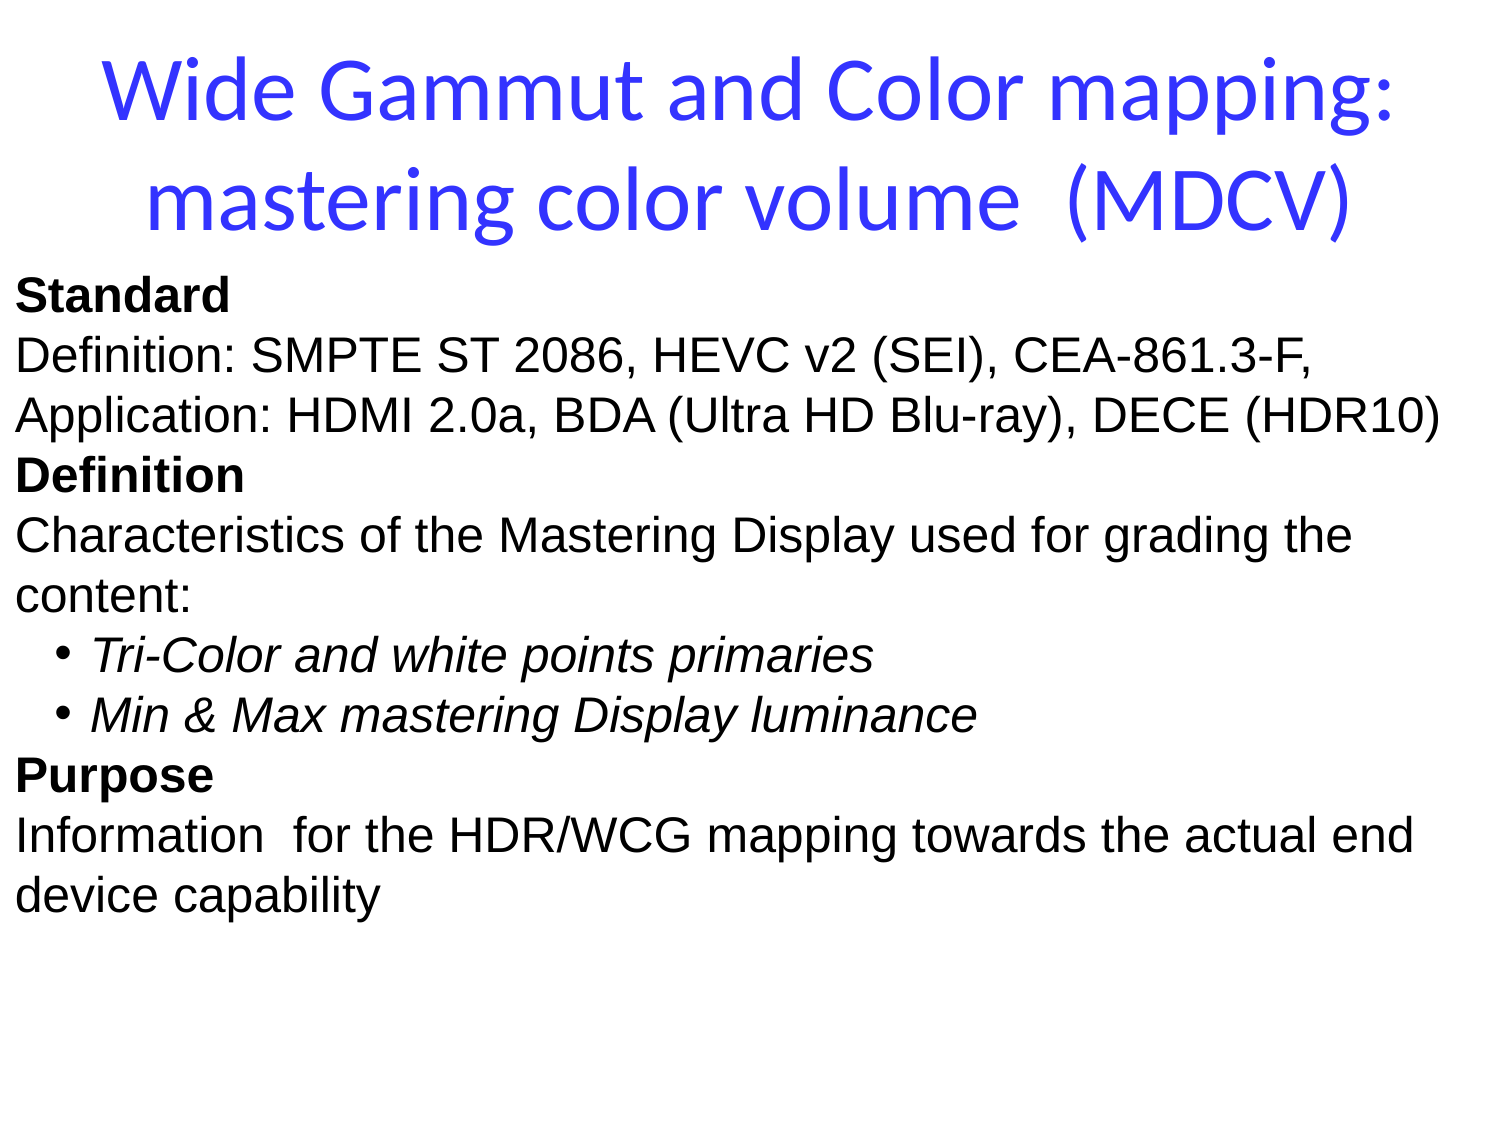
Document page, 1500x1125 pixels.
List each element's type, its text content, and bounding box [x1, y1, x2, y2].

title Wide Gammut and Color mapping: mastering color volume (MDCV) [74, 44, 1426, 233]
text_box Standard Definition: SMPTE ST 2086, HEVC v2 (SEI), CEA-861.3-F, Application: HDMI 2.0a, BDA (Ultra HD Blu-ray), DECE (HDR10) Definition Characteristics of the Mastering Display used for grading the content: Tri-Color and white points primaries Min & Max mastering Display luminance Purpose Information for the HDR/WCG mapping towards the actual end device capability [0, 255, 1500, 931]
